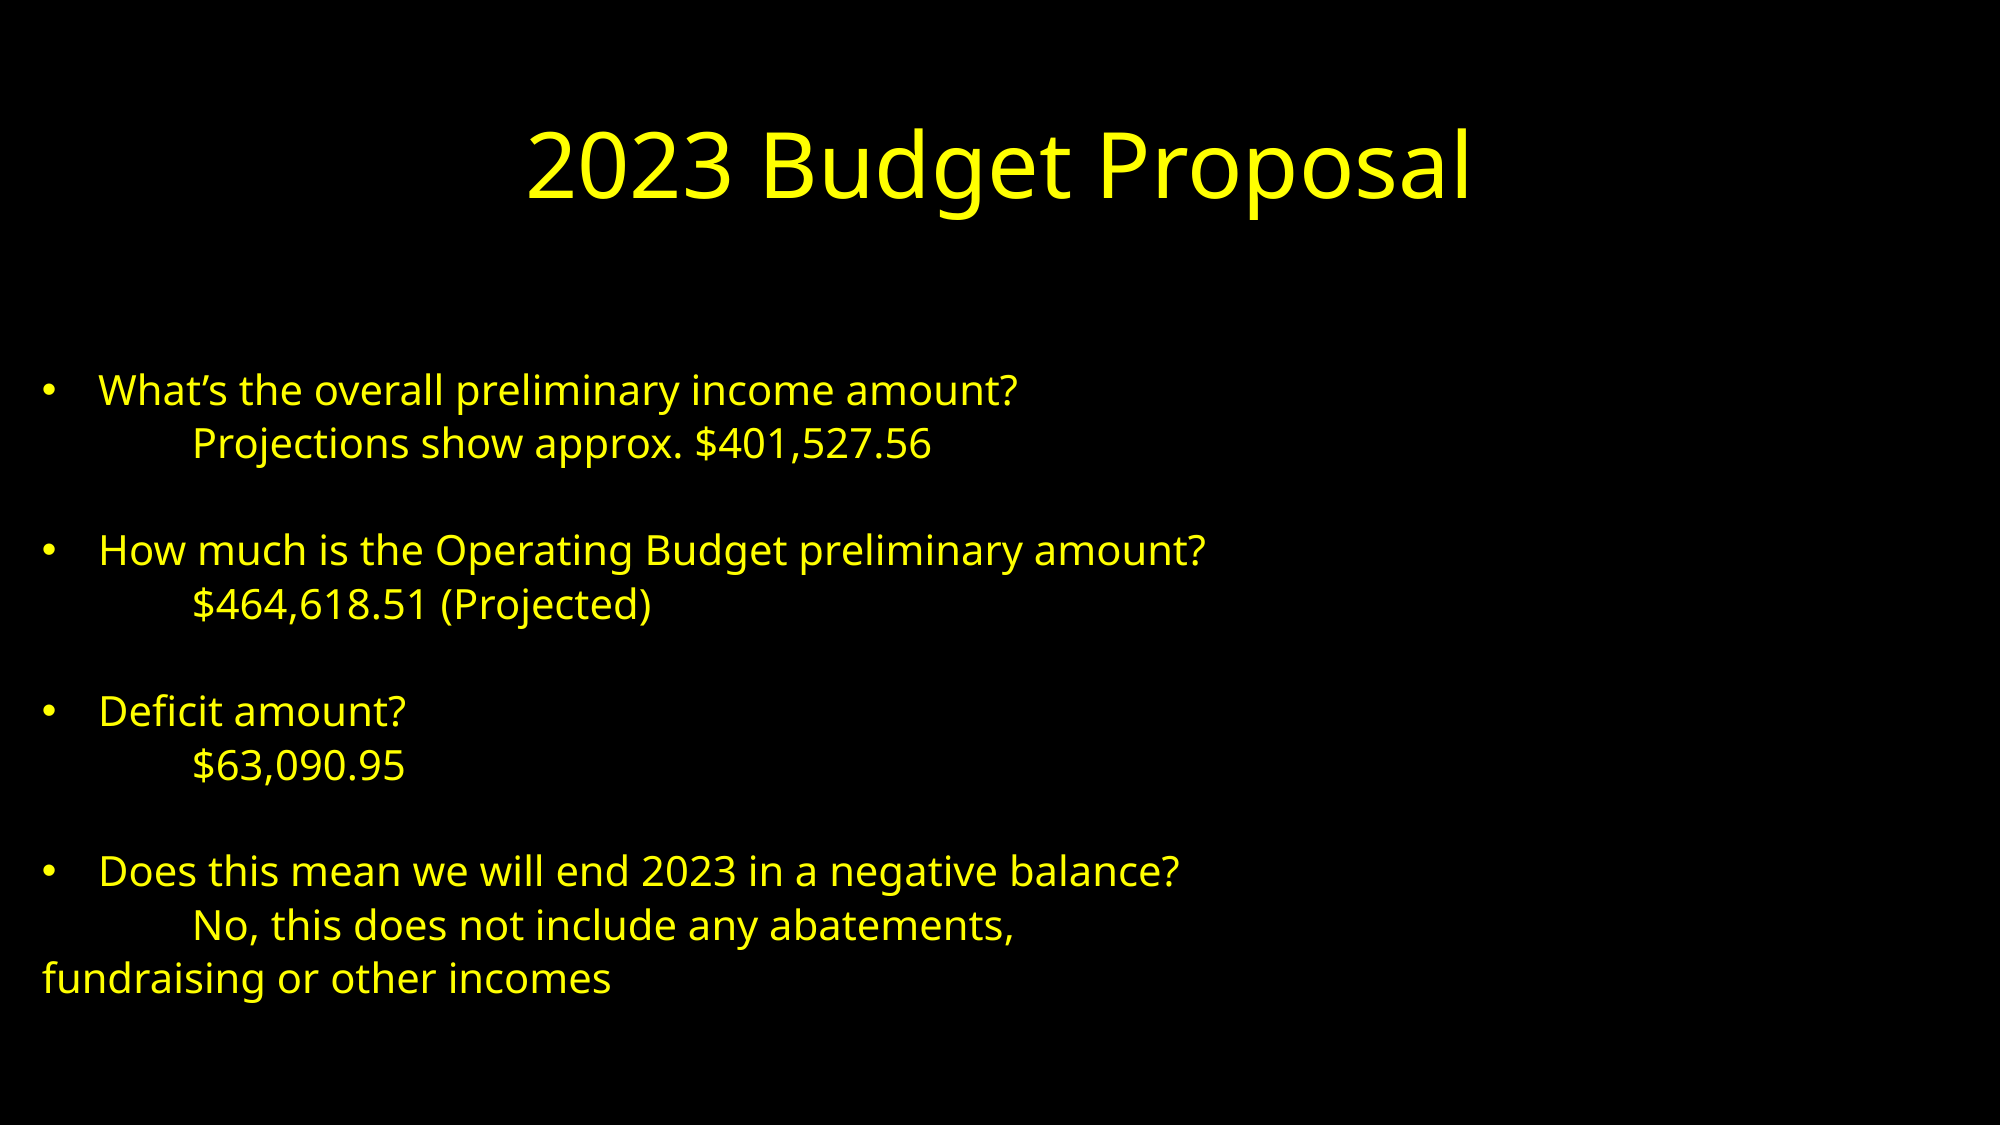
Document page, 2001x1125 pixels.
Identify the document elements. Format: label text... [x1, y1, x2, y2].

text_box What’s the overall preliminary income amount? Projections show approx. $401,527.56 How much is the Operating Budget preliminary amount? $464,618.51 (Projected) Deficit amount? $63,090.95 Does this mean we will end 2023 in a negative balance? No, this does not include any abatements, fundraising or other incomes [27, 249, 1321, 1010]
title 2023 Budget Proposal [137, 59, 1863, 278]
